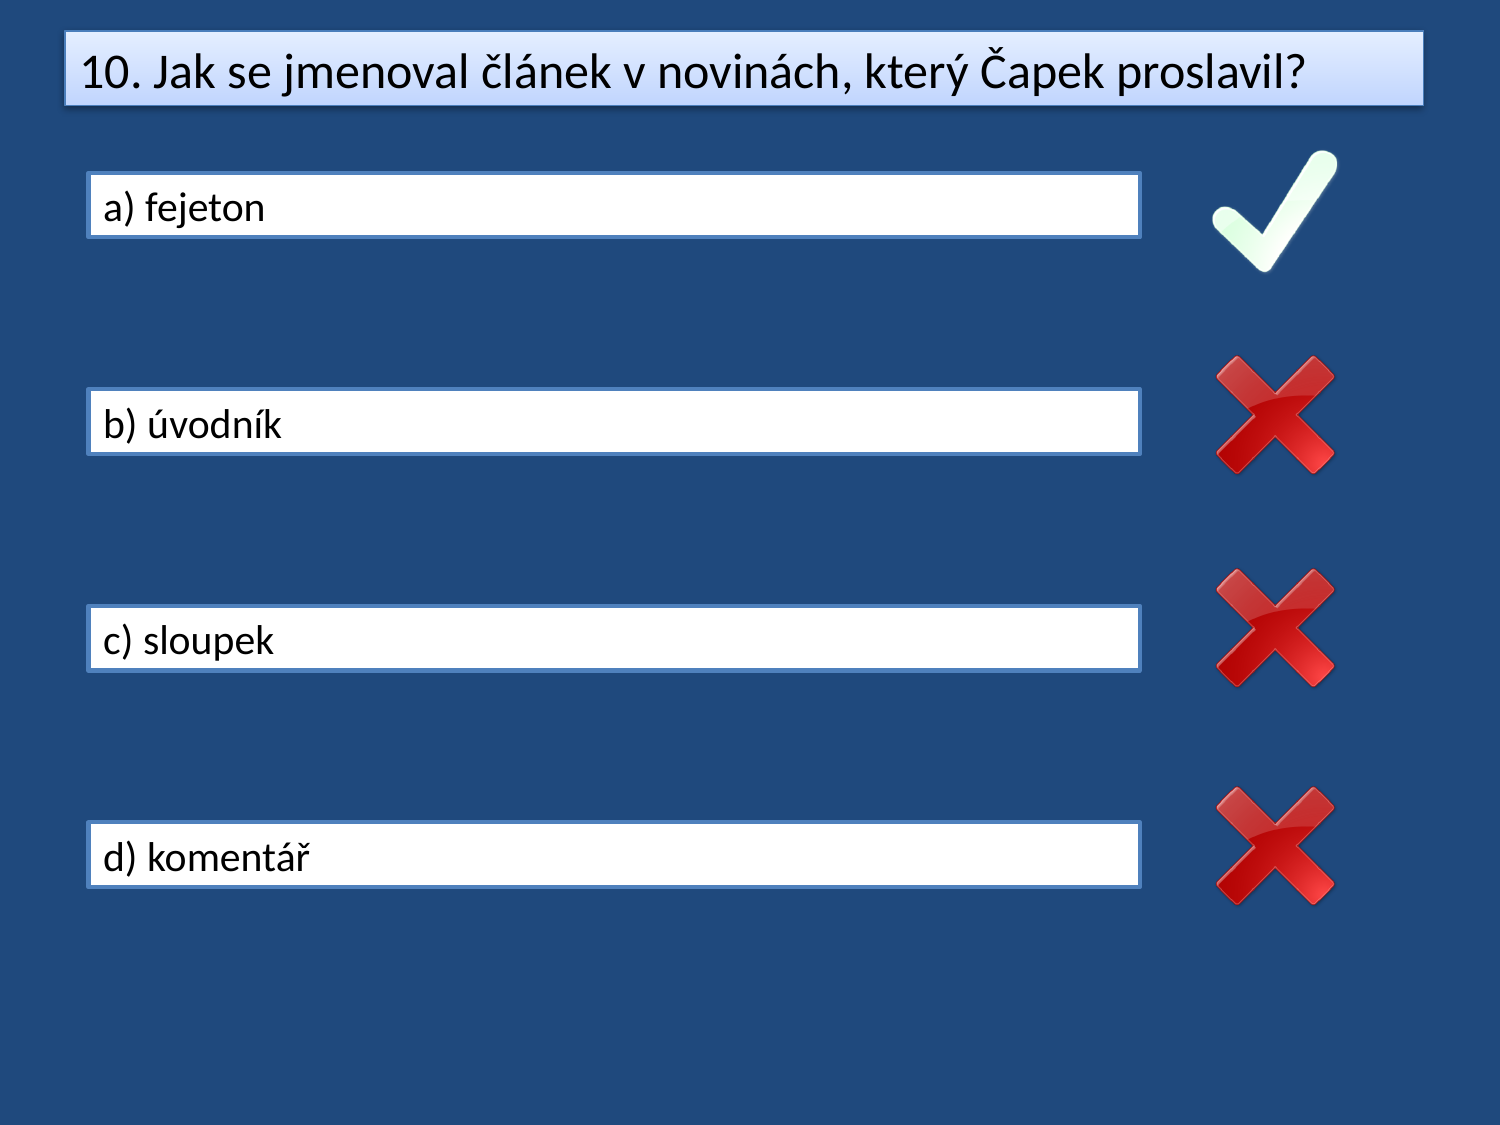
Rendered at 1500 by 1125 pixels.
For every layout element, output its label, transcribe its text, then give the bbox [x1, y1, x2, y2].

picture [1210, 562, 1341, 693]
picture [1210, 349, 1341, 480]
picture [1210, 148, 1341, 280]
text_box a) fejeton [86, 171, 1142, 239]
text_box 10. Jak se jmenoval článek v novinách, který Čapek proslavil? [64, 30, 1424, 106]
text_box b) úvodník [86, 387, 1142, 456]
text_box d) komentář [86, 820, 1142, 889]
text_box c) sloupek [86, 604, 1142, 673]
picture [1210, 780, 1341, 911]
